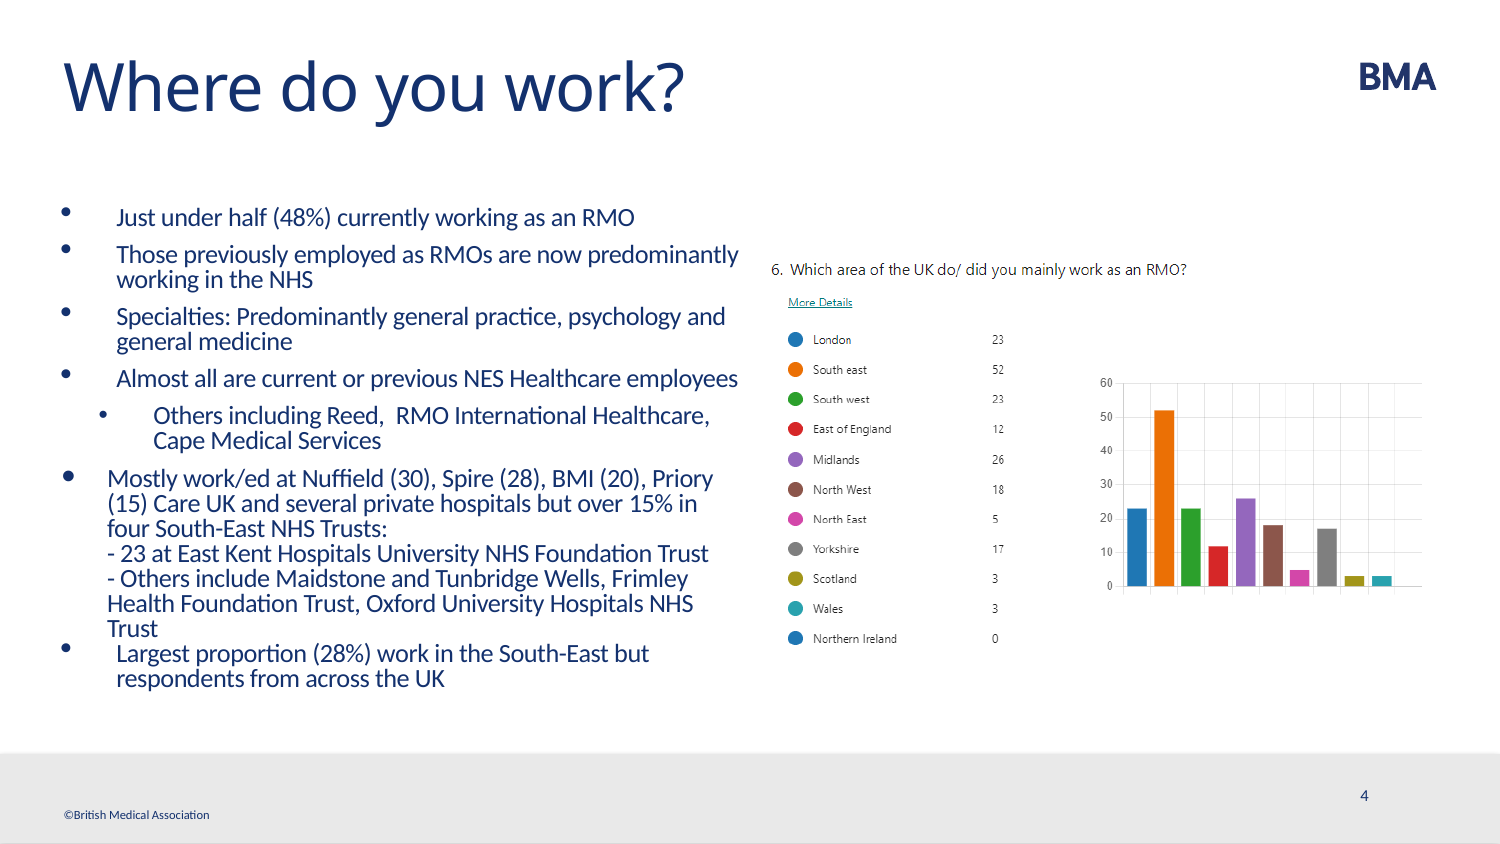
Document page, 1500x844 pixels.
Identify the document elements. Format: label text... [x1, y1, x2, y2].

picture [760, 257, 1438, 668]
title Where do you work? [63, 53, 1220, 135]
list Just under half (48%) currently working as an RMO Those previously employed as RMOs are now predominantly working in the NHS Specialties: Predominantly general practice, psychology and general medicine Almost all are current or previous NES Healthcare employees Others including Reed, RMO International Healthcare, Cape Medical Services Mostly work/ed at Nuffield (30), Spire (28), BMI (20), Priory (15) Care UK and several private hospitals but over 15% in four South-East NHS Trusts: - 23 at East Kent Hospitals University NHS Foundation Trust - Others include Maidstone and Tunbridge Wells, Frimley Health Foundation Trust, Oxford University Hospitals NHS Trust Largest proportion (28%) work in the South-East but respondents from across the UK [61, 206, 739, 709]
slide_number 4 [1360, 784, 1403, 805]
